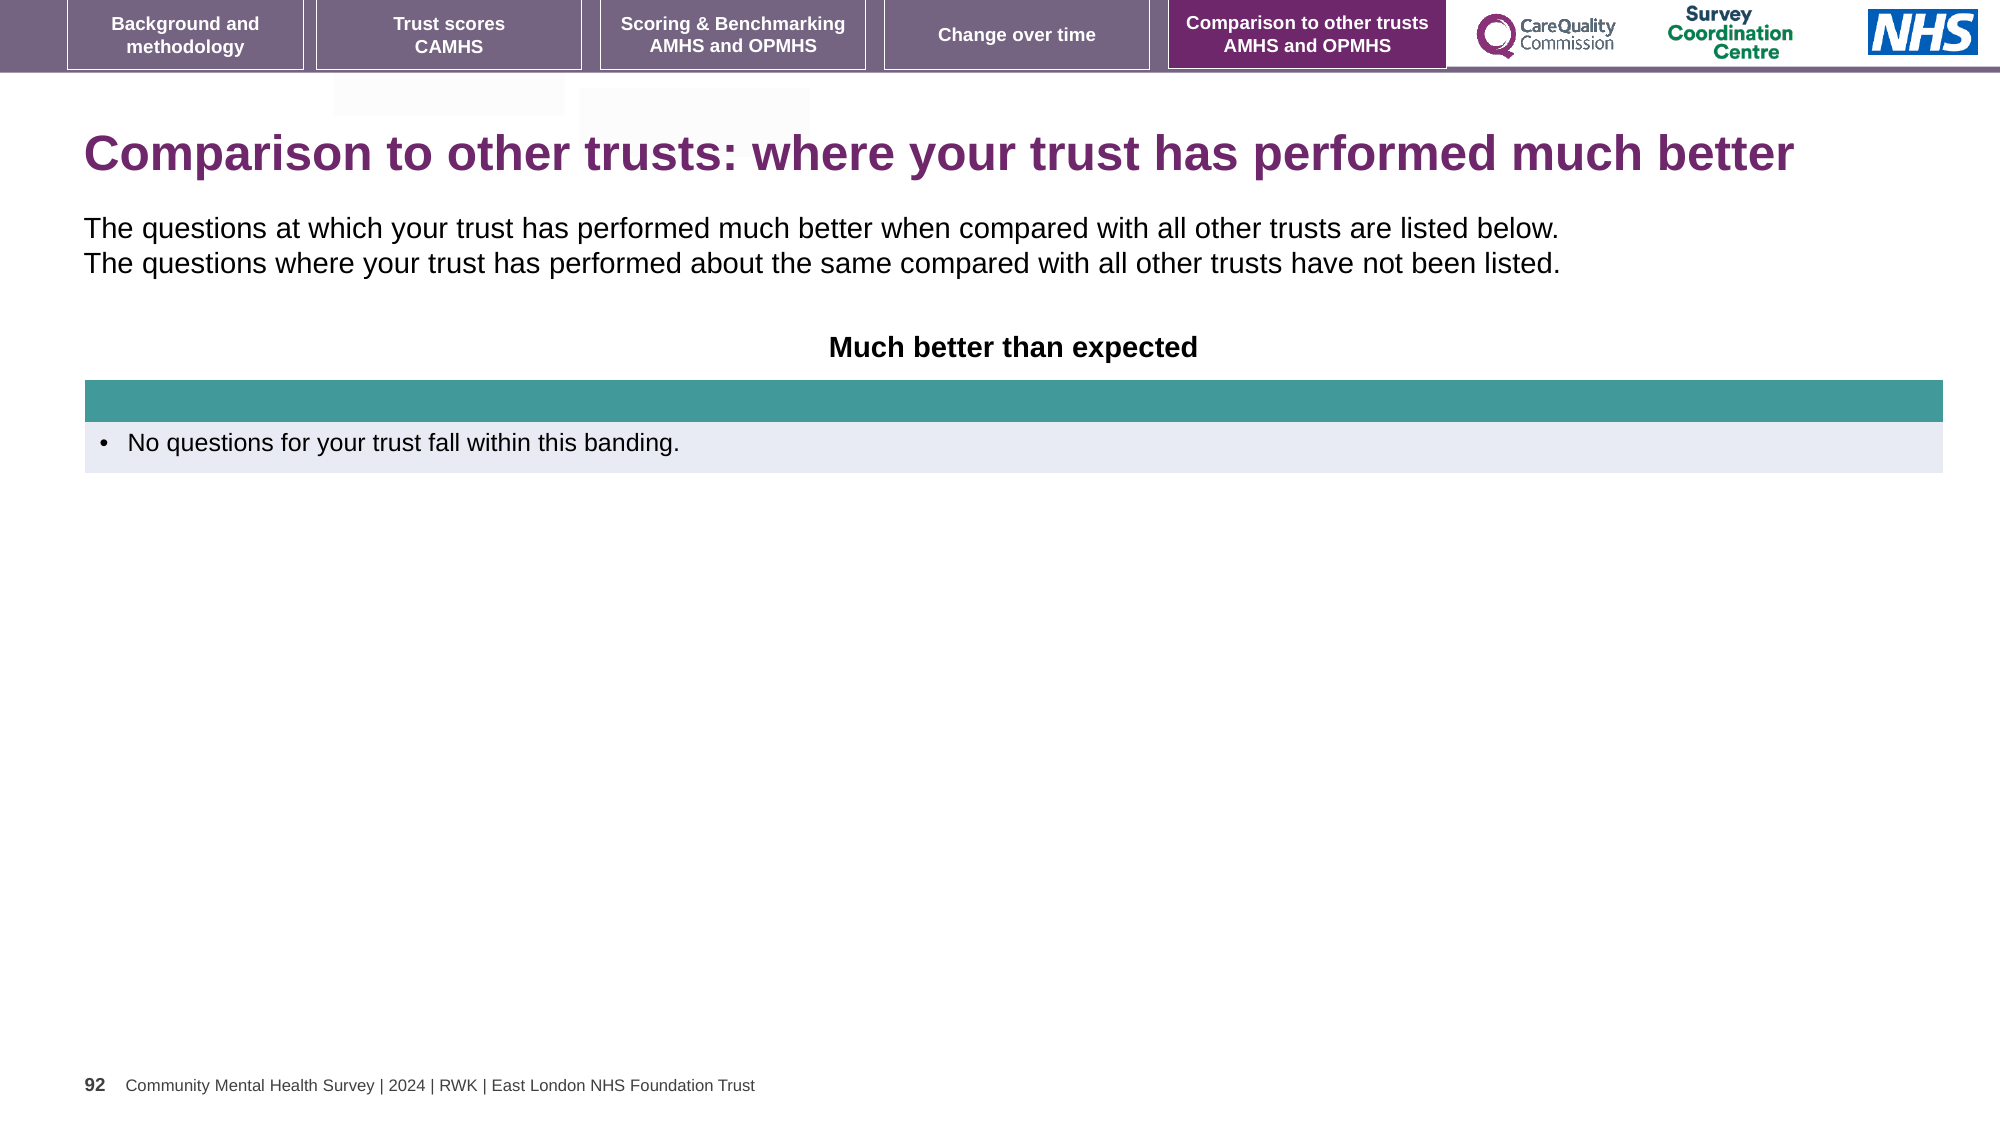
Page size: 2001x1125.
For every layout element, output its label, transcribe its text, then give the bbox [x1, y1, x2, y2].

title Comparison to other trusts: where your trust has performed much better [68, 100, 1942, 209]
picture [1476, 13, 1616, 59]
text_box 92 [84, 1065, 122, 1125]
picture [1666, 3, 1794, 61]
text_box The questions at which your trust has performed much better when compared with all other trusts are listed below. The questions where your trust has performed about the same compared with all other trusts have not been listed. [68, 202, 1896, 287]
table_header Much better than expected [85, 314, 1943, 380]
picture [1868, 9, 1978, 55]
table_cell [85, 380, 1943, 422]
table_cell No questions for your trust fall within this banding. [85, 422, 1943, 473]
